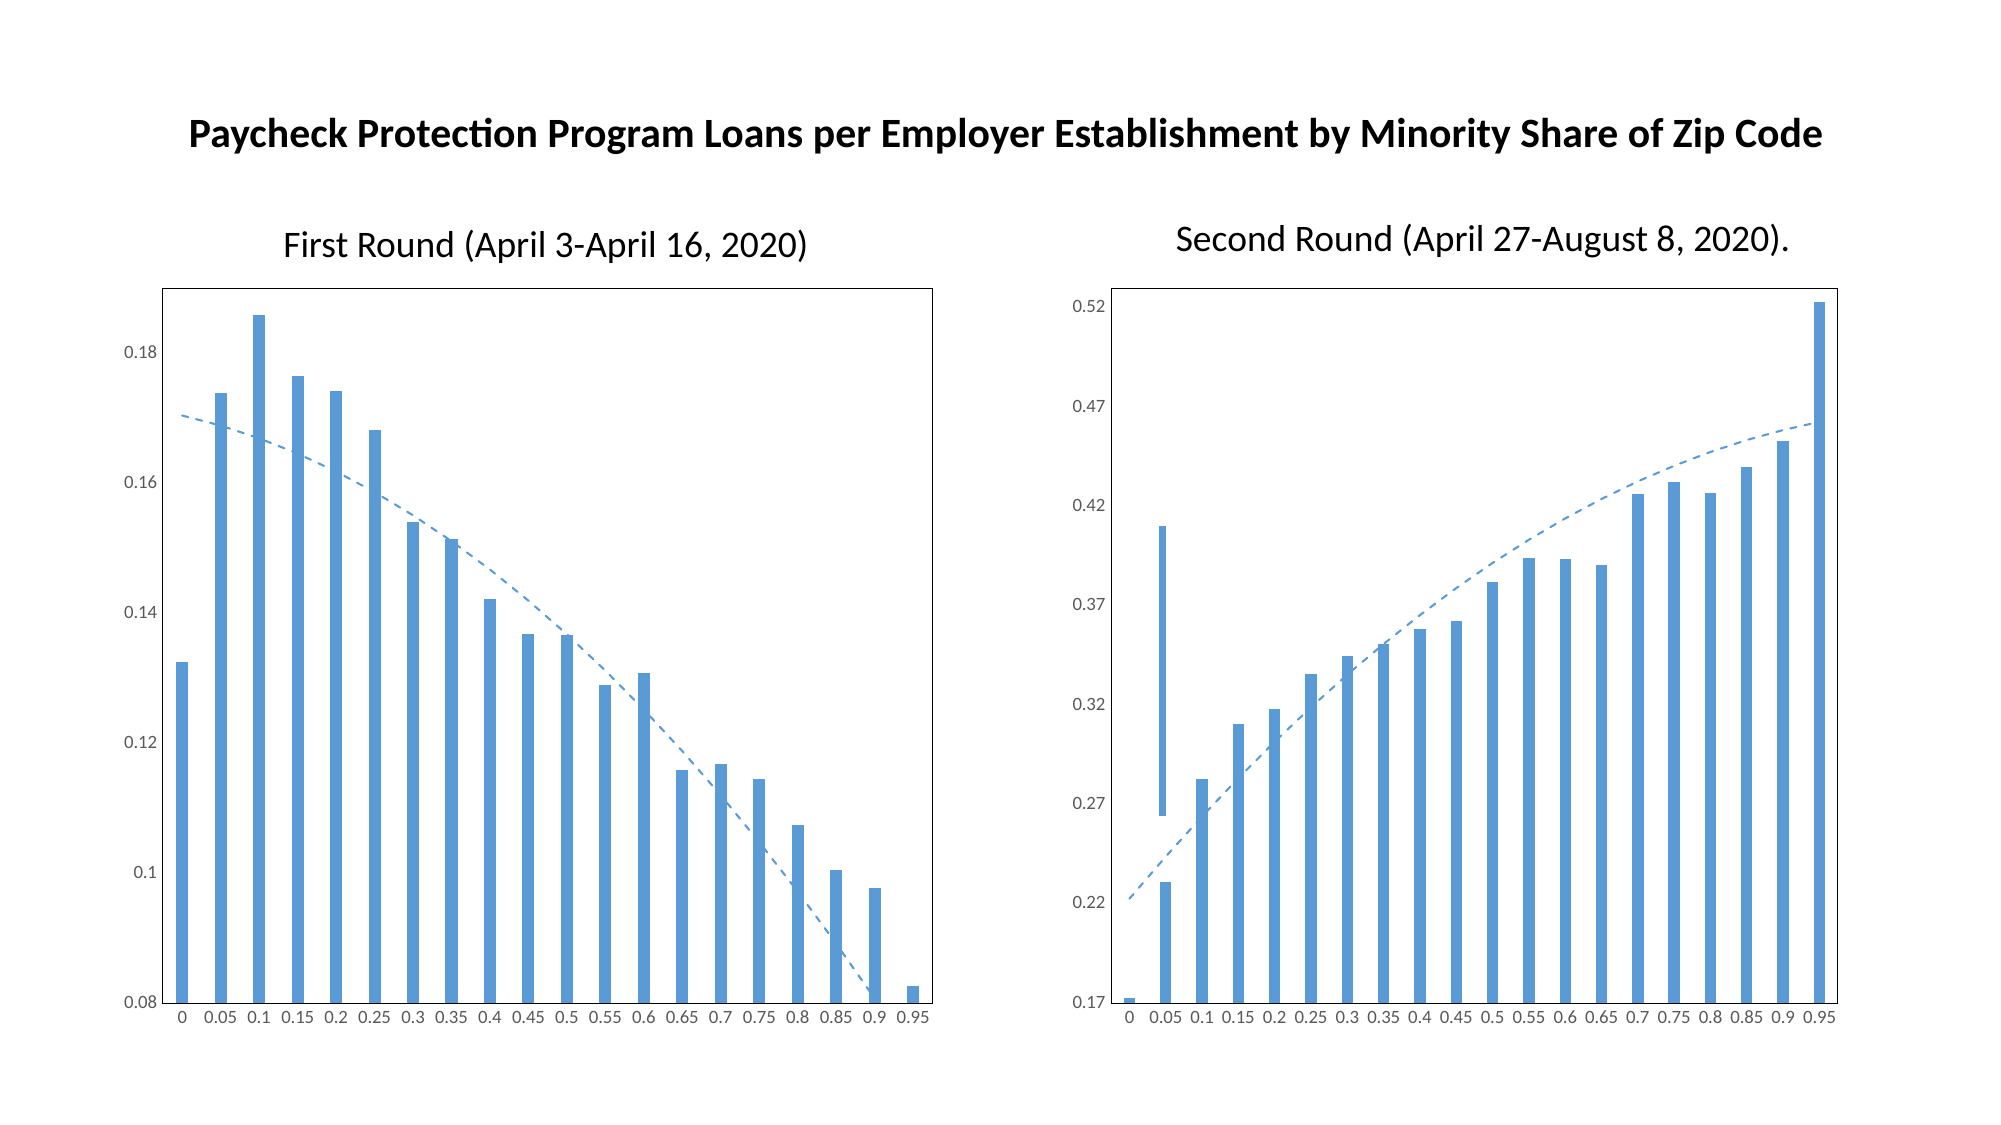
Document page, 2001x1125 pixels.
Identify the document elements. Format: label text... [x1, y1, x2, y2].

text_box First Round (April 3-April 16, 2020) [268, 212, 824, 273]
chart [1056, 273, 1854, 1044]
text_box Paycheck Protection Program Loans per Employer Establishment by Minority Share of Zip Code [174, 98, 1840, 163]
text_box Second Round (April 27-August 8, 2020). [1161, 206, 1814, 267]
chart [107, 273, 950, 1044]
